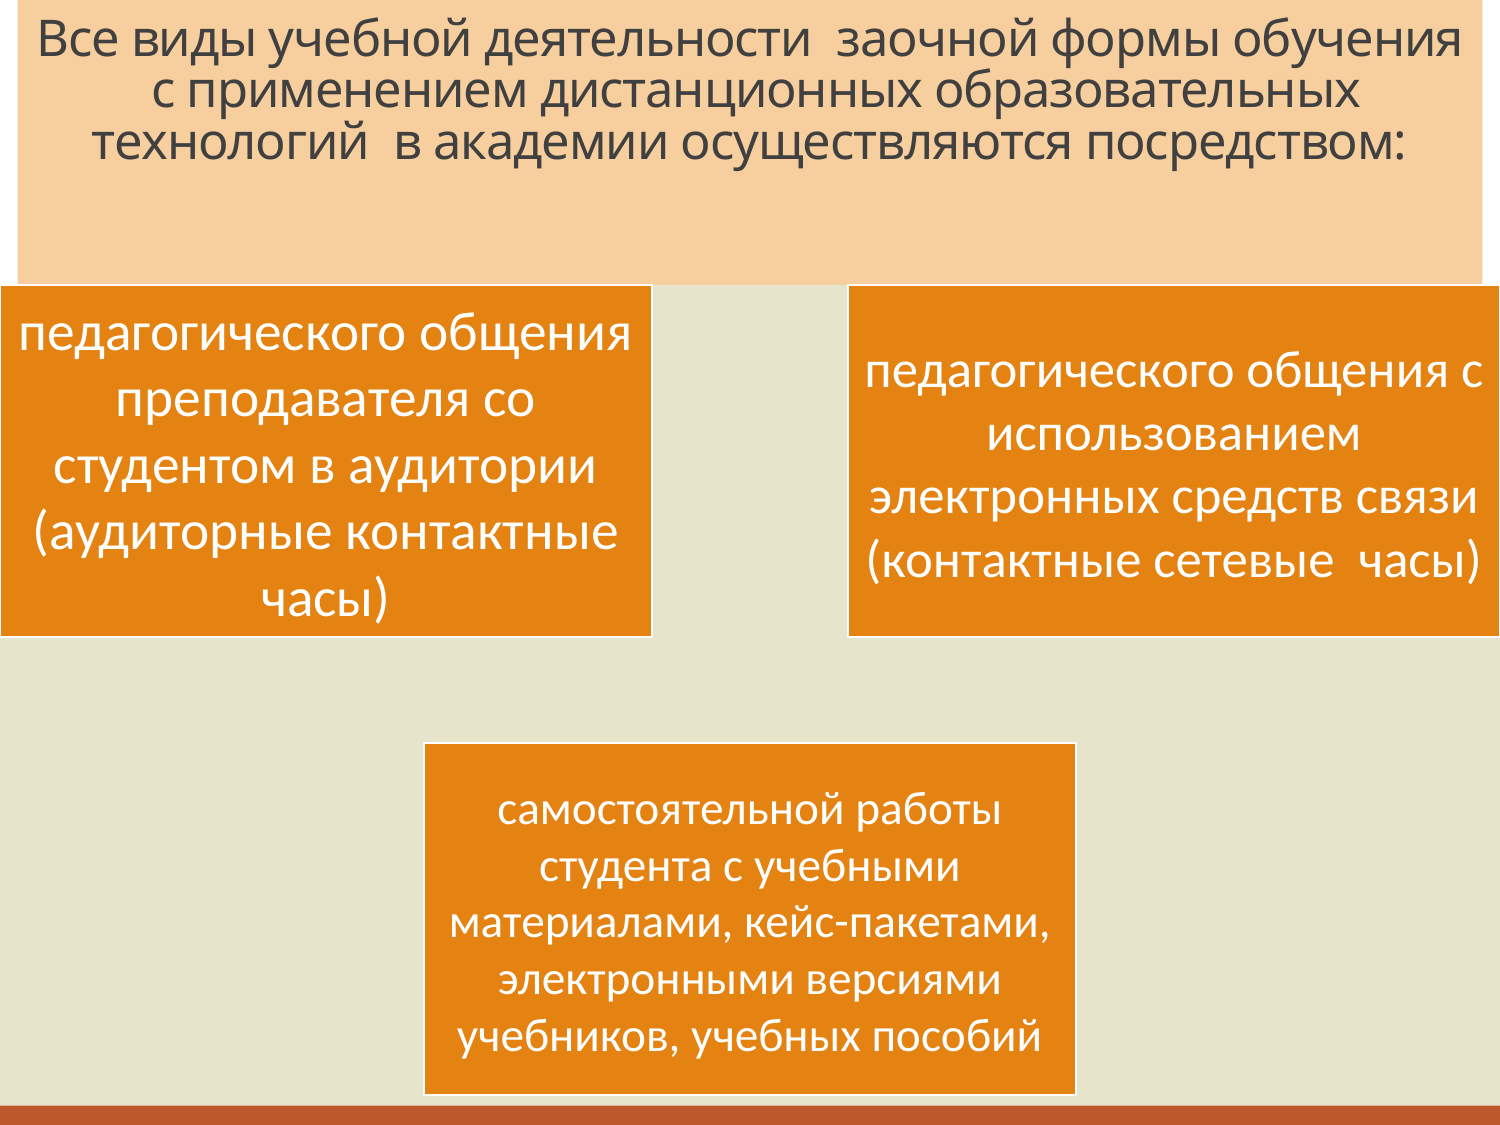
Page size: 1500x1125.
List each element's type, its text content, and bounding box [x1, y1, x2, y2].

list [0, 284, 1500, 1107]
title Все виды учебной деятельности заочной формы обучения с применением дистанционных образовательных технологий в академии осуществляются посредством: [17, 0, 1483, 282]
